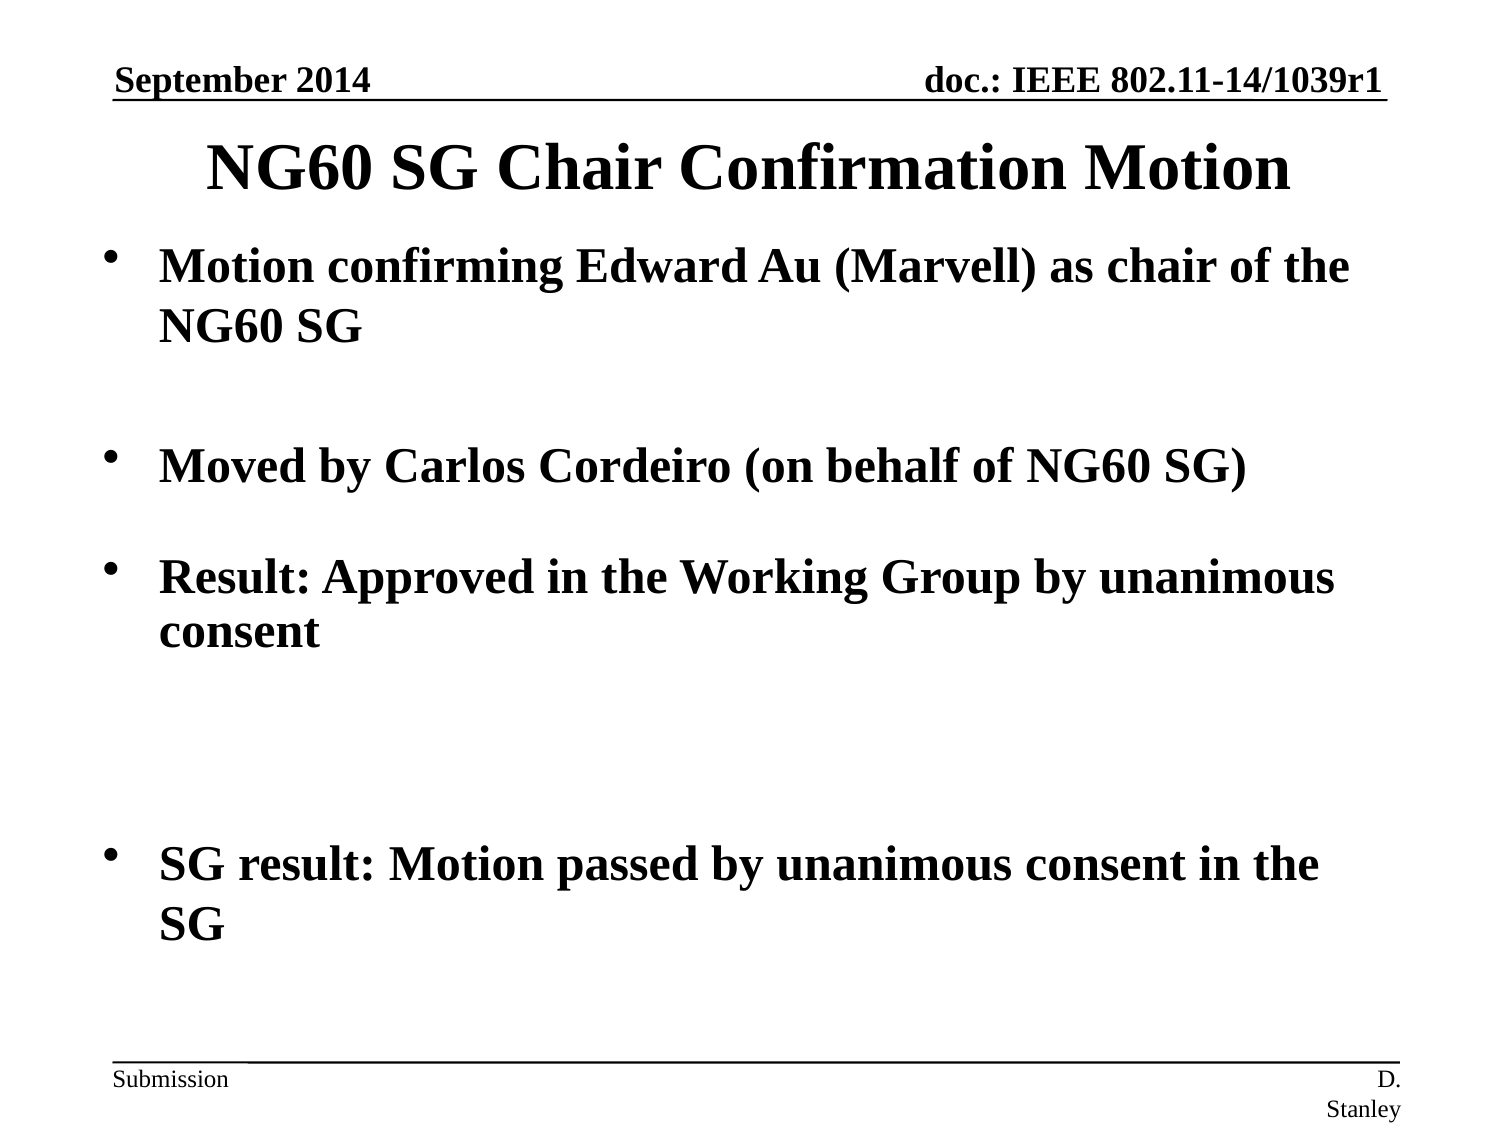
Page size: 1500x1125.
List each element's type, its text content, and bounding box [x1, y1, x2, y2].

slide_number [114, 54, 374, 101]
list Motion confirming Edward Au (Marvell) as chair of the NG60 SG Moved by Carlos Cordeiro (on behalf of NG60 SG) Result: Approved in the Working Group by unanimous consent SG result: Motion passed by unanimous consent in the SG [87, 224, 1388, 1038]
title NG60 SG Chair Confirmation Motion [112, 112, 1388, 213]
footer D. Stanley Aruba Networks [1324, 1061, 1402, 1093]
